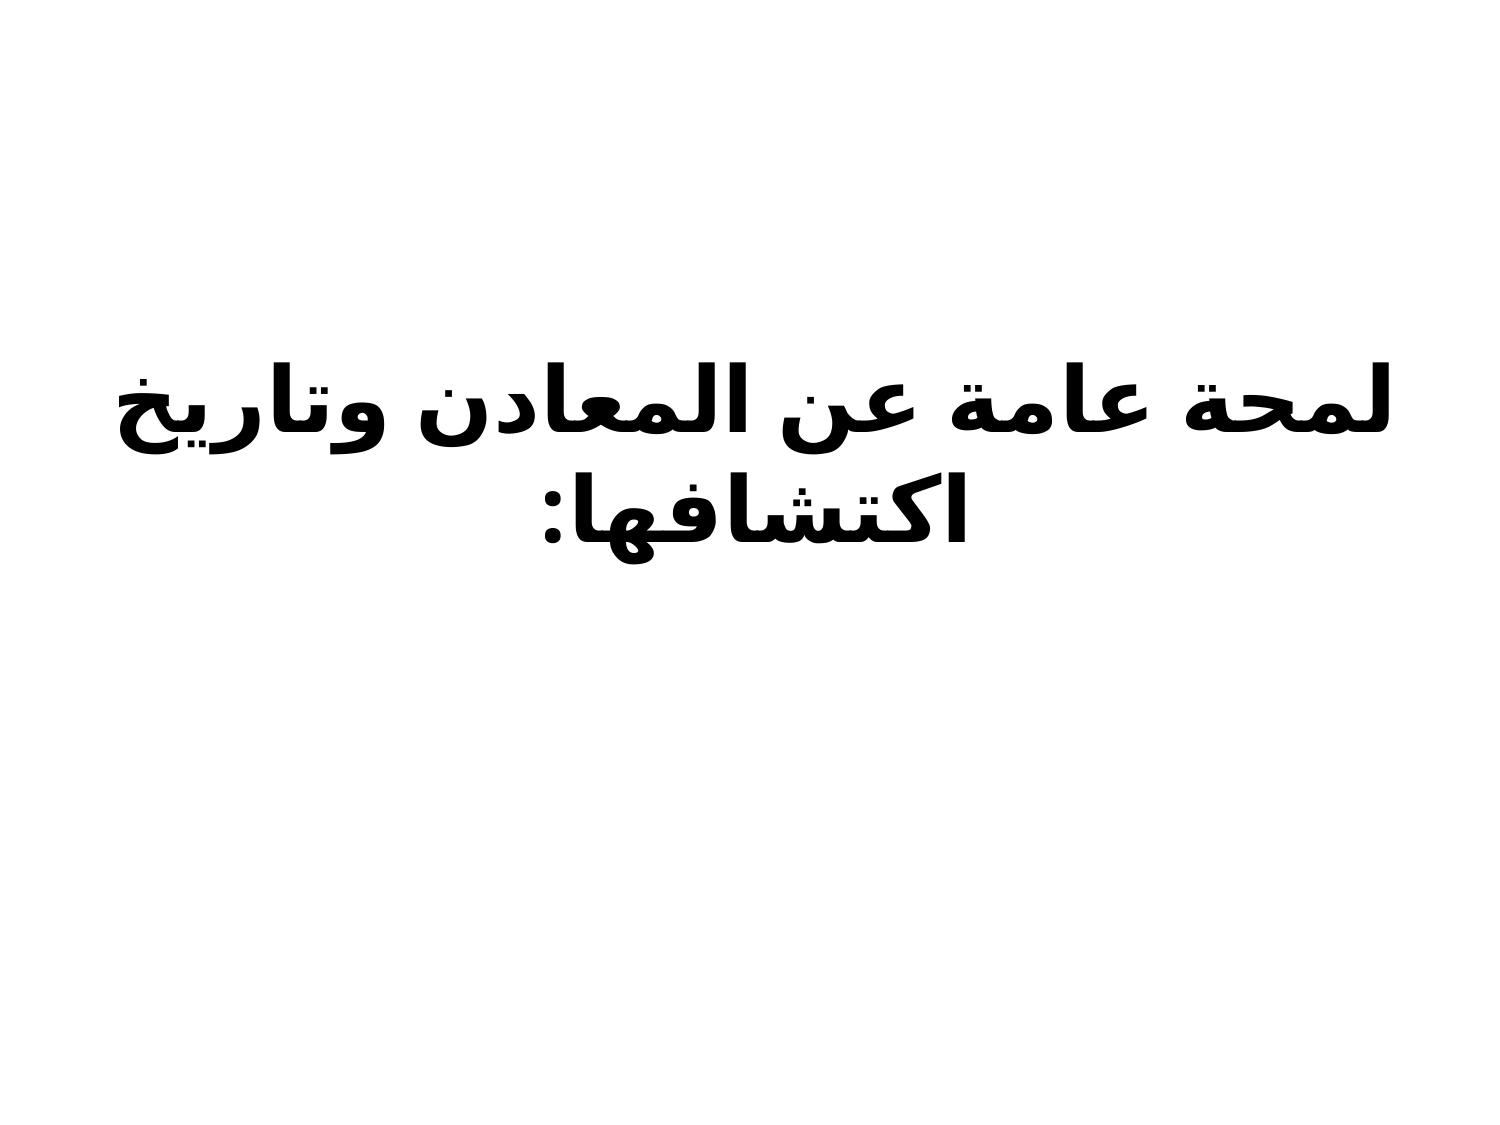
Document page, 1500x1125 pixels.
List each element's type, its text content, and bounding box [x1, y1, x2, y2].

title لمحة عامة عن المعادن وتاريخ اكتشافها: [53, 42, 1459, 1080]
